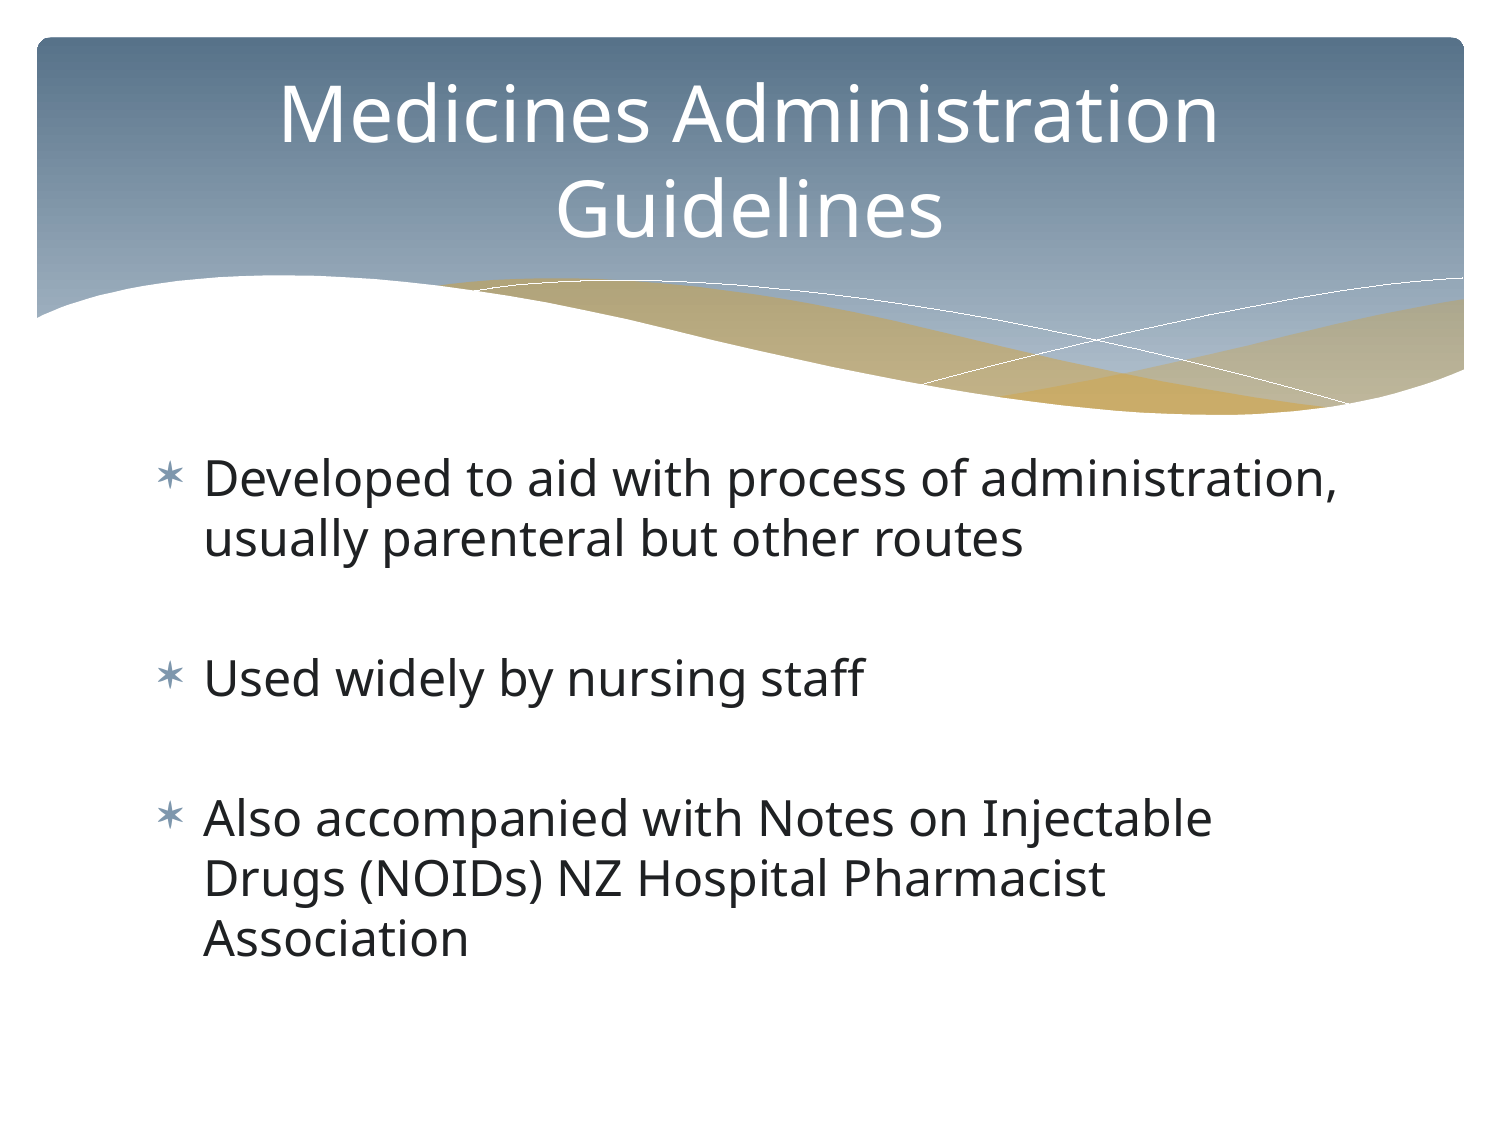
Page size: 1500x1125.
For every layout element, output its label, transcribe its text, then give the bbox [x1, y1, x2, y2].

title Medicines Administration Guidelines [75, 55, 1425, 261]
list Developed to aid with process of administration, usually parenteral but other routes Used widely by nursing staff Also accompanied with Notes on Injectable Drugs (NOIDs) NZ Hospital Pharmacist Association [143, 438, 1359, 1005]
